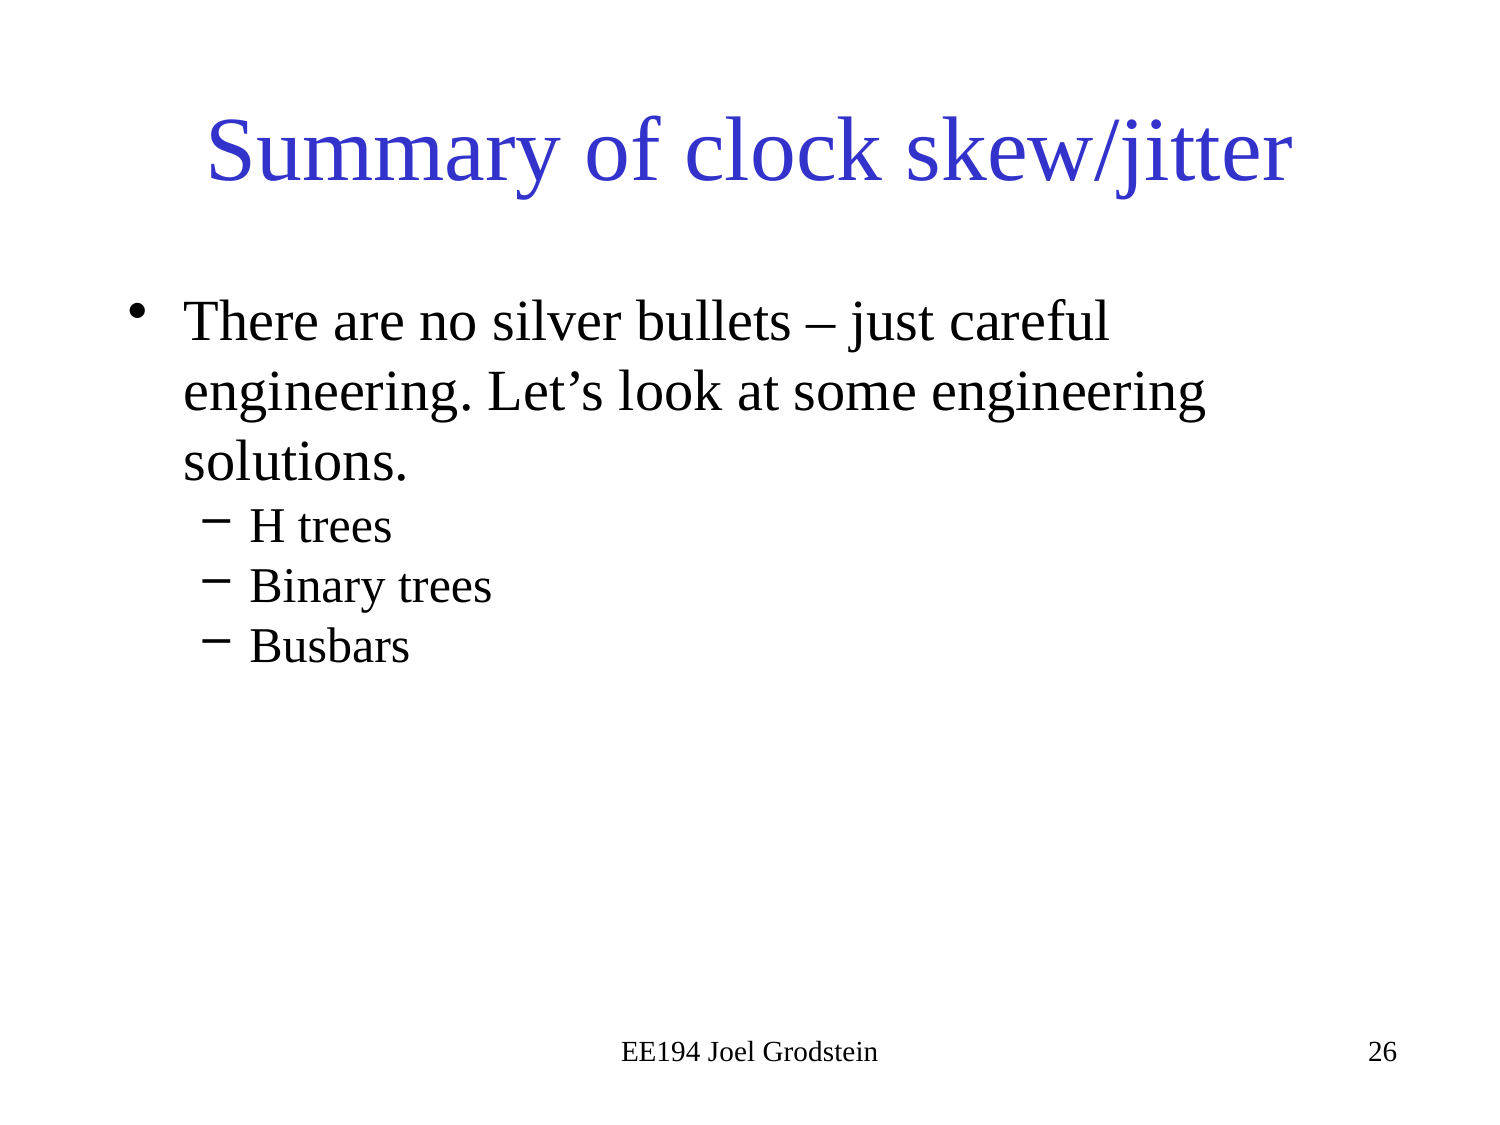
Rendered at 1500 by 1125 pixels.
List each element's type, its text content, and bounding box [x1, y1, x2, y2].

title Summary of clock skew/jitter [112, 50, 1388, 238]
footer EE194 Joel Grodstein [512, 1024, 988, 1101]
list There are no silver bullets – just careful engineering. Let’s look at some engineering solutions. H trees Binary trees Busbars [112, 275, 1388, 1000]
